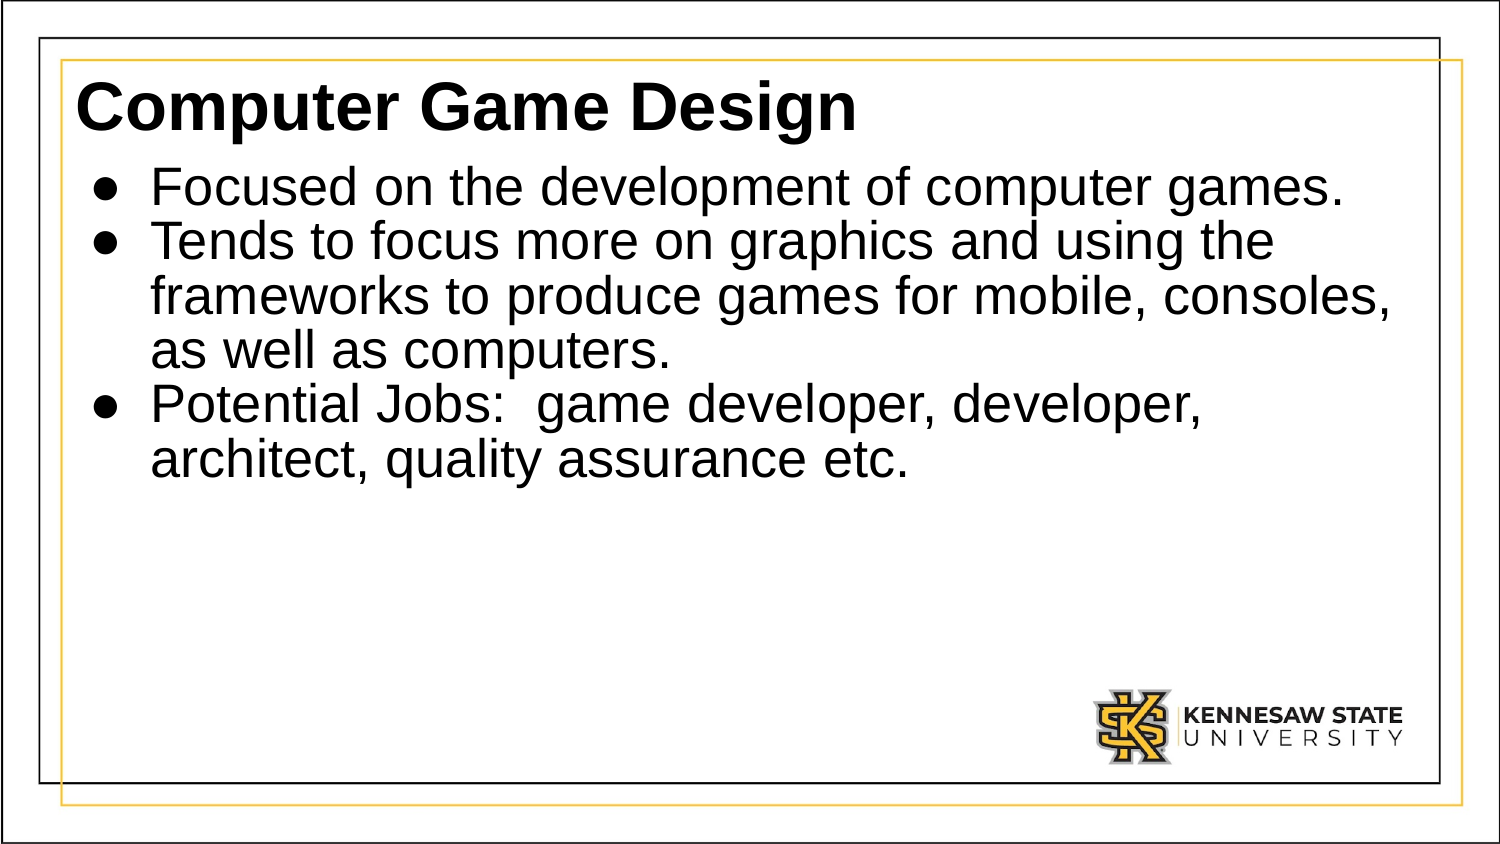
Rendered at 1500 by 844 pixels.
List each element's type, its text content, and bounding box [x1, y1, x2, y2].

title Computer Game Design [60, 62, 1442, 154]
picture [0, 0, 1500, 844]
list Focused on the development of computer games. Tends to focus more on graphics and using the frameworks to produce games for mobile, consoles, as well as computers. Potential Jobs: game developer, developer, architect, quality assurance etc. [60, 154, 1442, 772]
